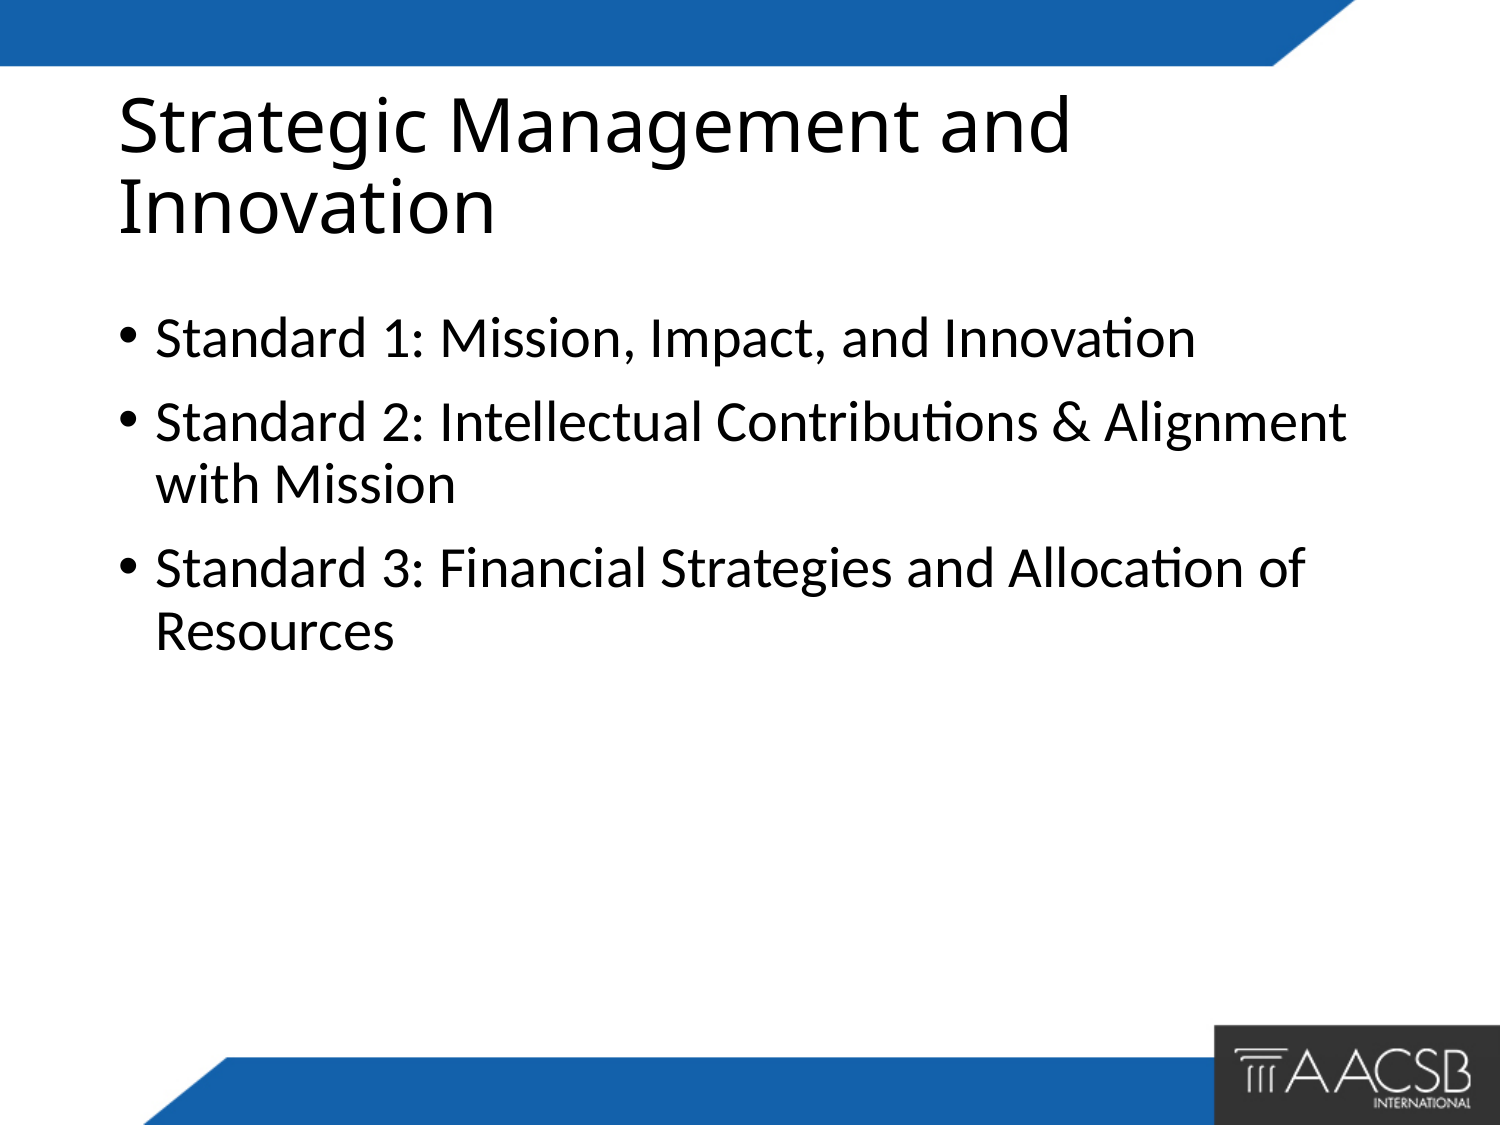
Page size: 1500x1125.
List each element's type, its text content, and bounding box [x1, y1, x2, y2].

picture [0, 0, 1500, 1125]
title Strategic Management and Innovation [103, 59, 1397, 278]
list Standard 1: Mission, Impact, and Innovation Standard 2: Intellectual Contributions & Alignment with Mission Standard 3: Financial Strategies and Allocation of Resources [103, 299, 1397, 1014]
